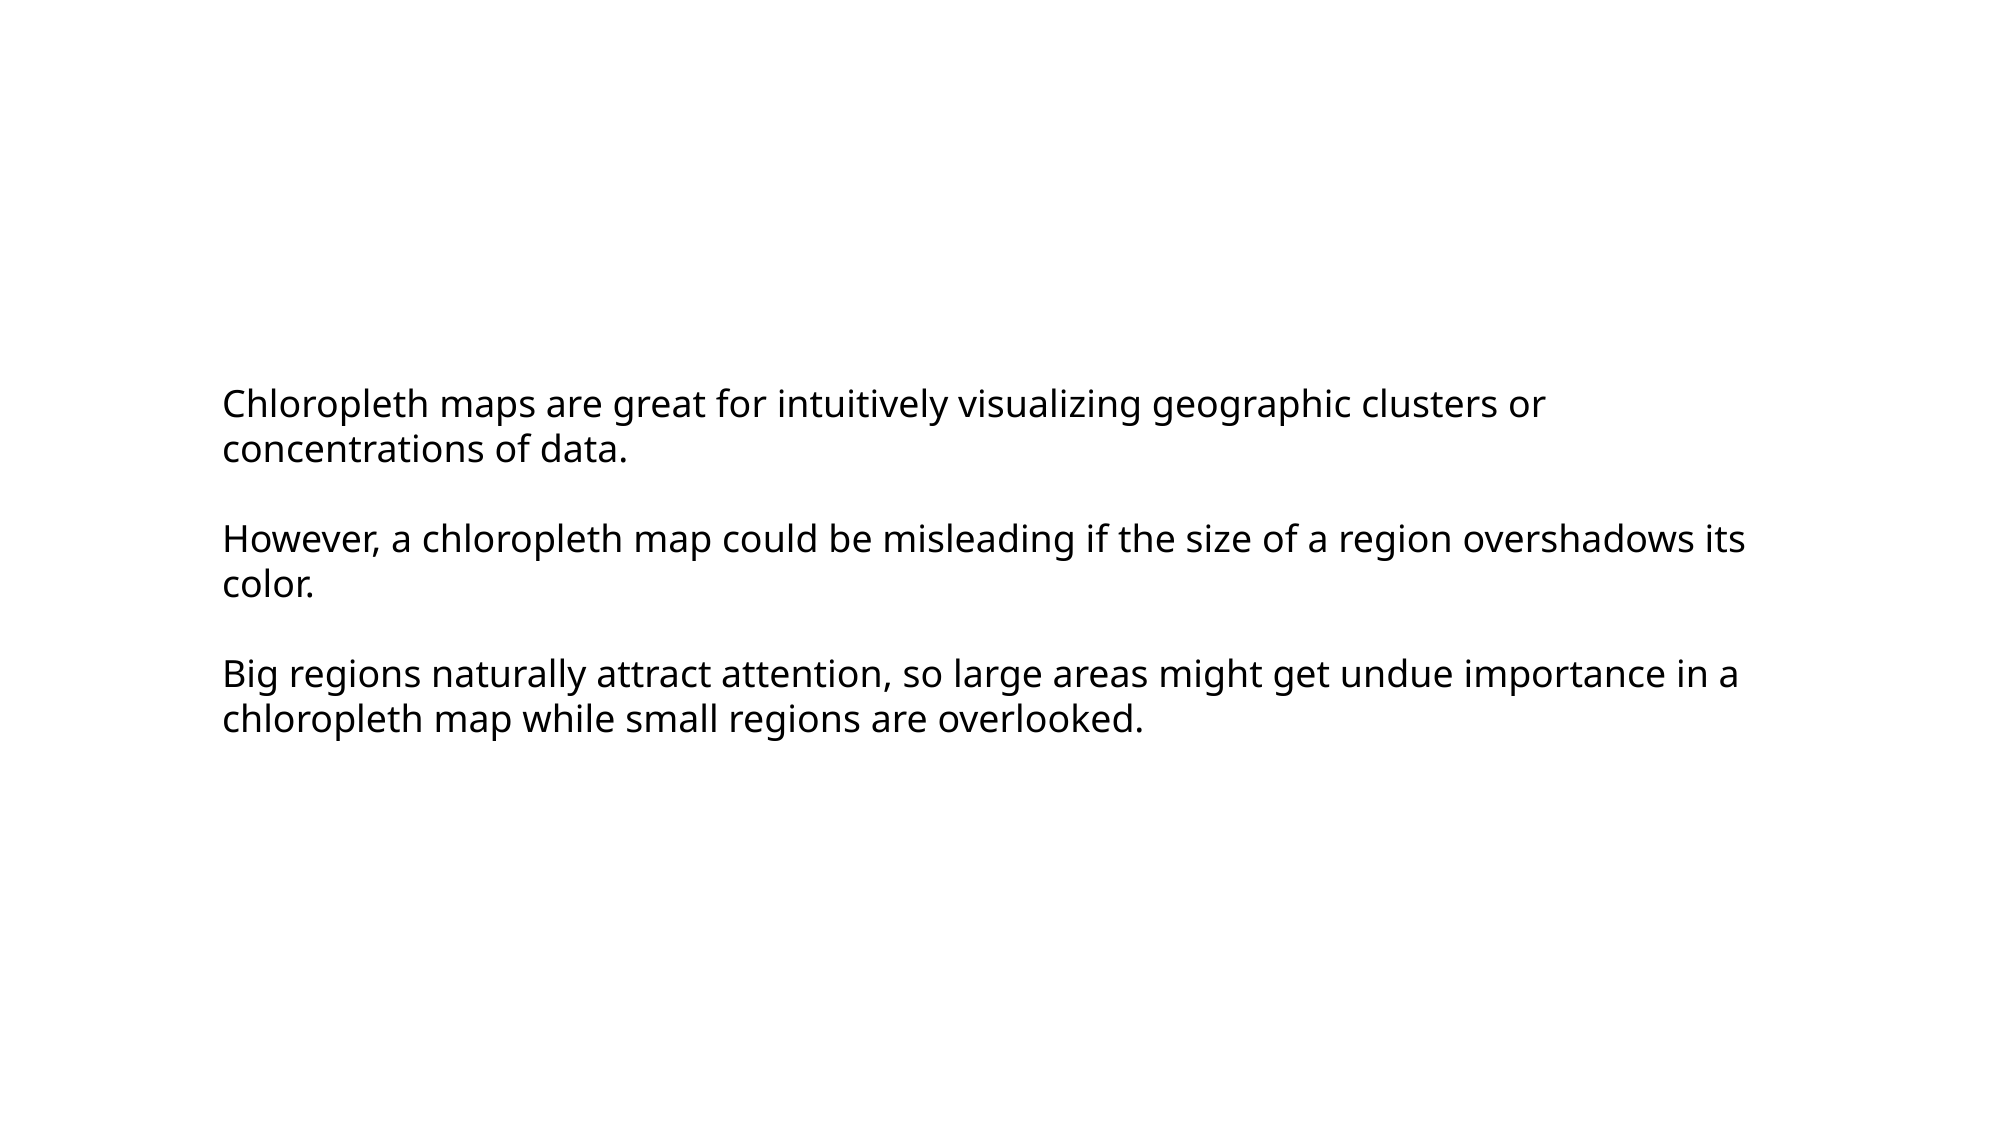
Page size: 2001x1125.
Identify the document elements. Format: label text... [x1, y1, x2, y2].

text_box Chloropleth maps are great for intuitively visualizing geographic clusters or concentrations of data. However, a chloropleth map could be misleading if the size of a region overshadows its color. Big regions naturally attract attention, so large areas might get undue importance in a chloropleth map while small regions are overlooked. [207, 373, 1793, 748]
